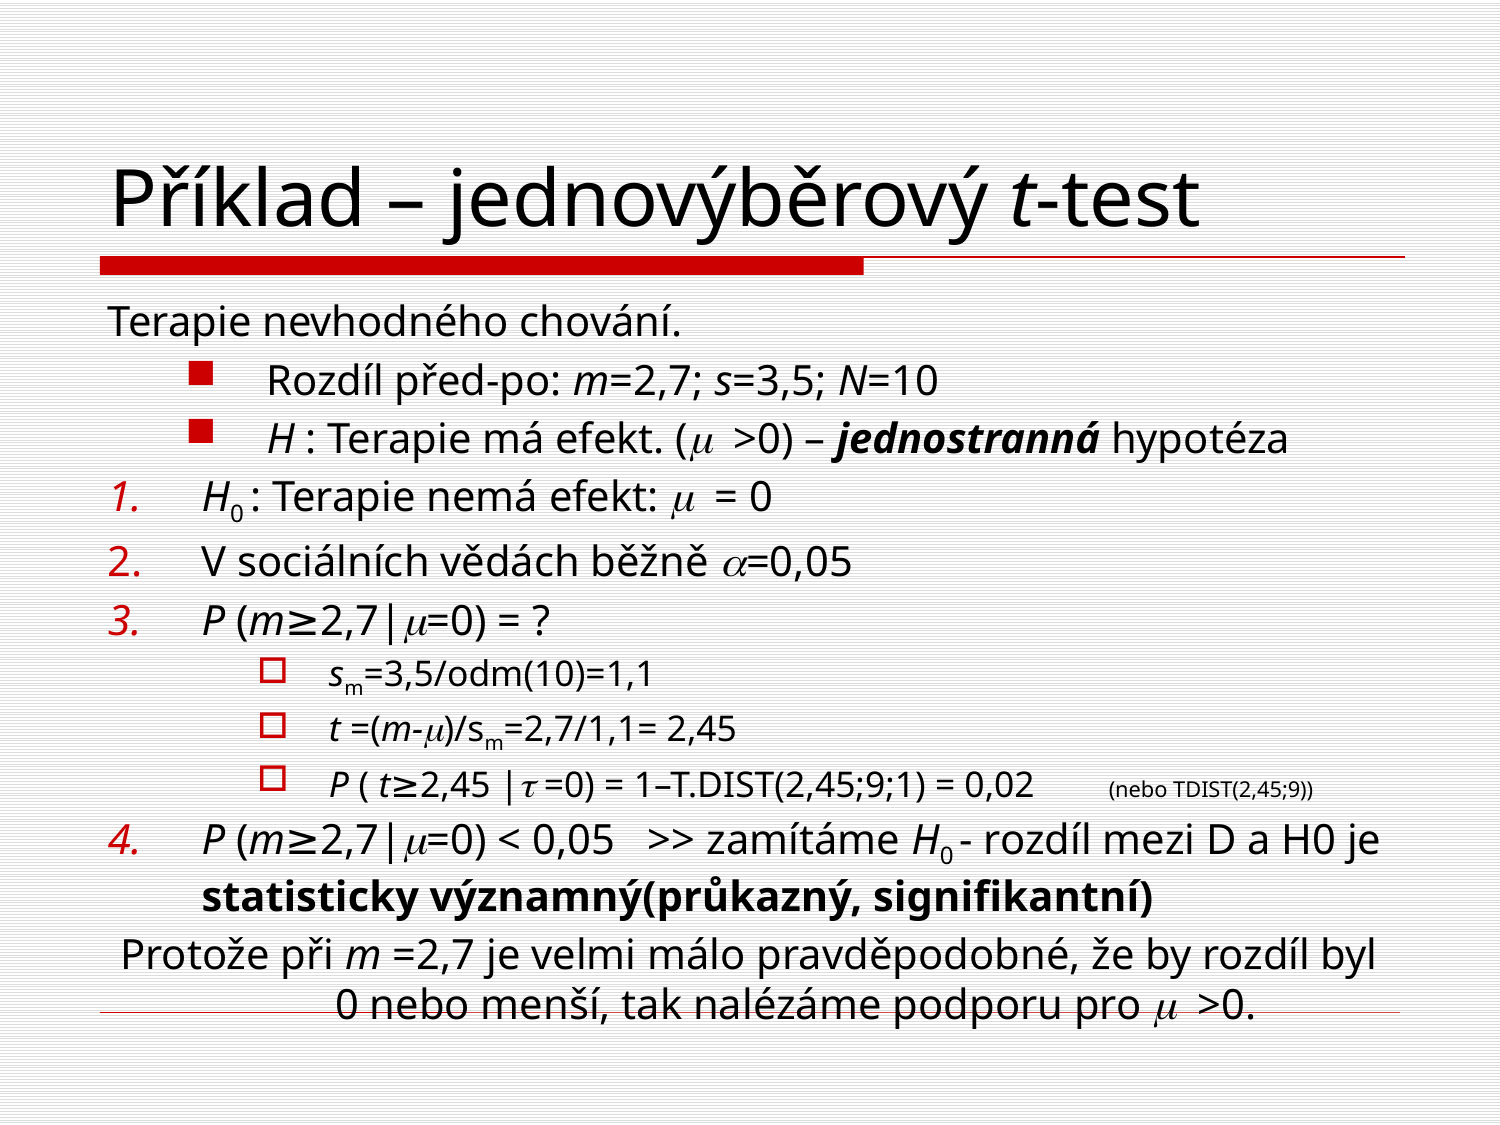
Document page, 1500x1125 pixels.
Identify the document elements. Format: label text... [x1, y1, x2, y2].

list Terapie nevhodného chování. Rozdíl před-po: m=2,7; s=3,5; N=10 H : Terapie má efekt. (m >0) – jednostranná hypotéza H0 : Terapie nemá efekt: m = 0 V sociálních vědách běžně a=0,05 P (m≥2,7|m=0) = ? sm=3,5/odm(10)=1,1 t =(m-m)/sm=2,7/1,1= 2,45 P ( t≥2,45 |t =0) = 1–T.DIST(2,45;9;1) = 0,02 (nebo TDIST(2,45;9)) P (m≥2,7|m=0) < 0,05 >> zamítáme H0 - rozdíl mezi D a H0 je statisticky významný(průkazný, signifikantní) Protože při m =2,7 je velmi málo pravděpodobné, že by rozdíl byl 0 nebo menší, tak nalézáme podporu pro m >0. [92, 287, 1406, 1071]
title Příklad – jednovýběrový t-test [94, 50, 1407, 250]
